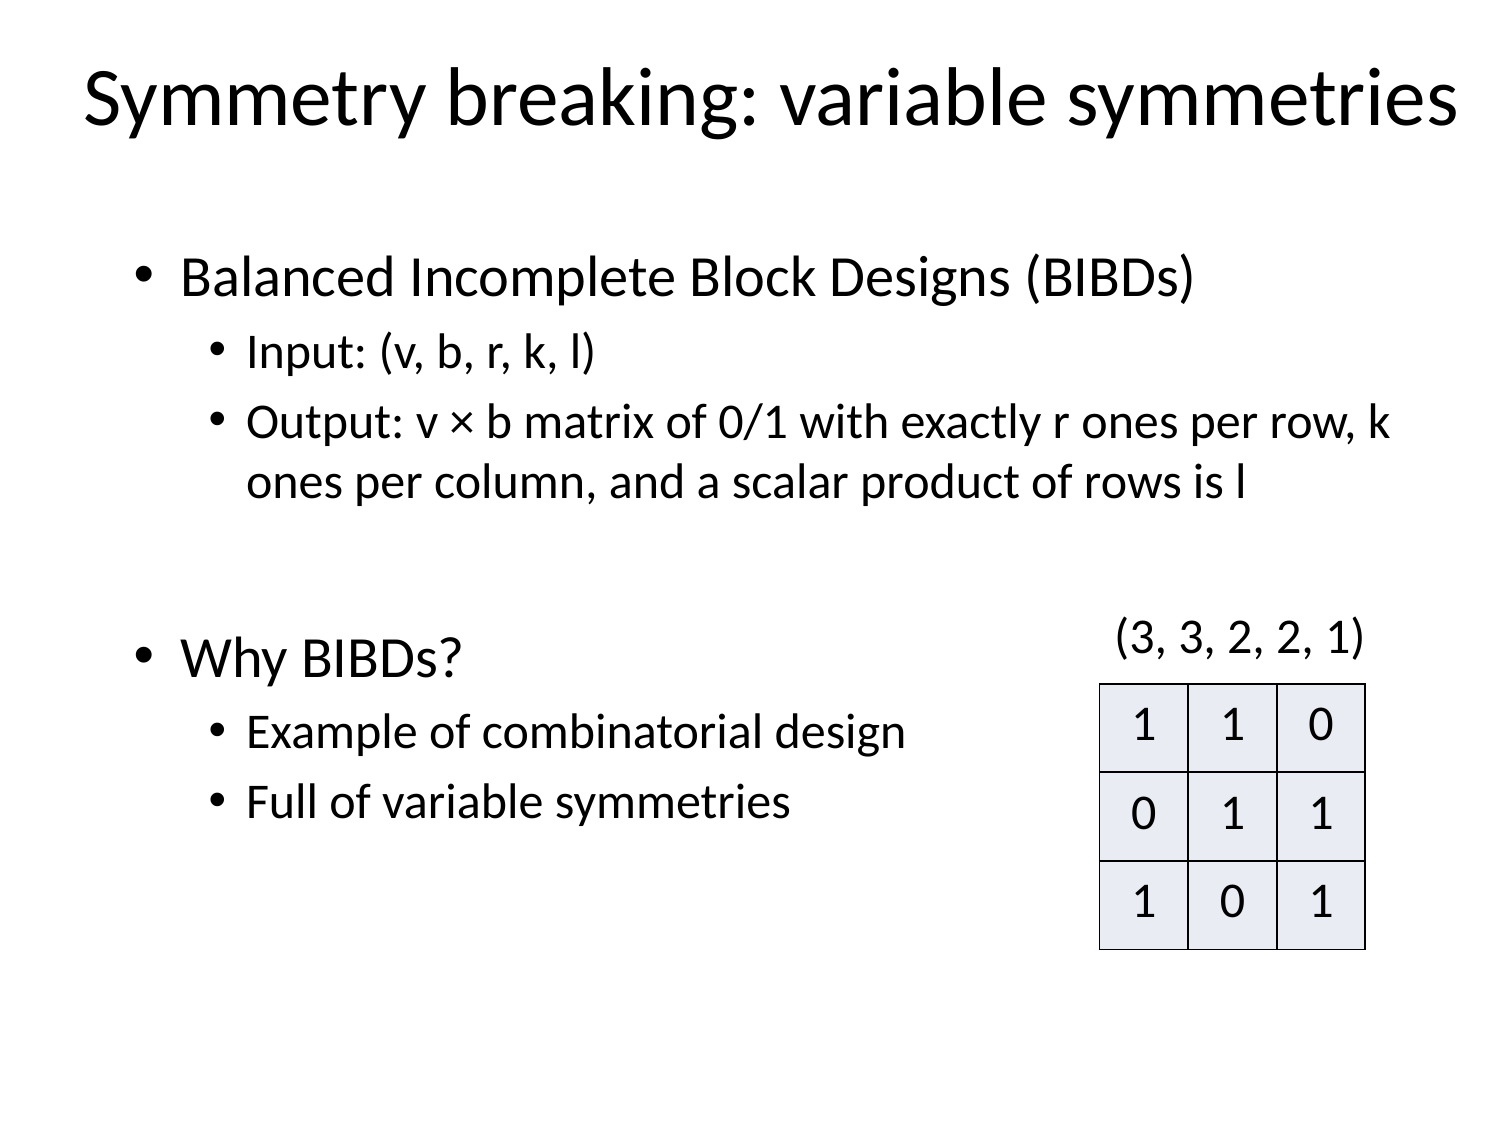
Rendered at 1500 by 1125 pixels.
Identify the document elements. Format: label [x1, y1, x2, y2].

table_cell [1278, 862, 1364, 949]
table_header [1278, 685, 1364, 771]
table_cell [1100, 773, 1187, 860]
table_cell [1189, 773, 1276, 860]
table_header [1189, 685, 1276, 771]
table_cell [1100, 862, 1187, 949]
list [43, 149, 1473, 1125]
text_box [1099, 595, 1390, 671]
table_header [1100, 685, 1187, 771]
table_cell [1278, 773, 1364, 860]
table_cell [1189, 862, 1276, 949]
title [43, 38, 1500, 146]
